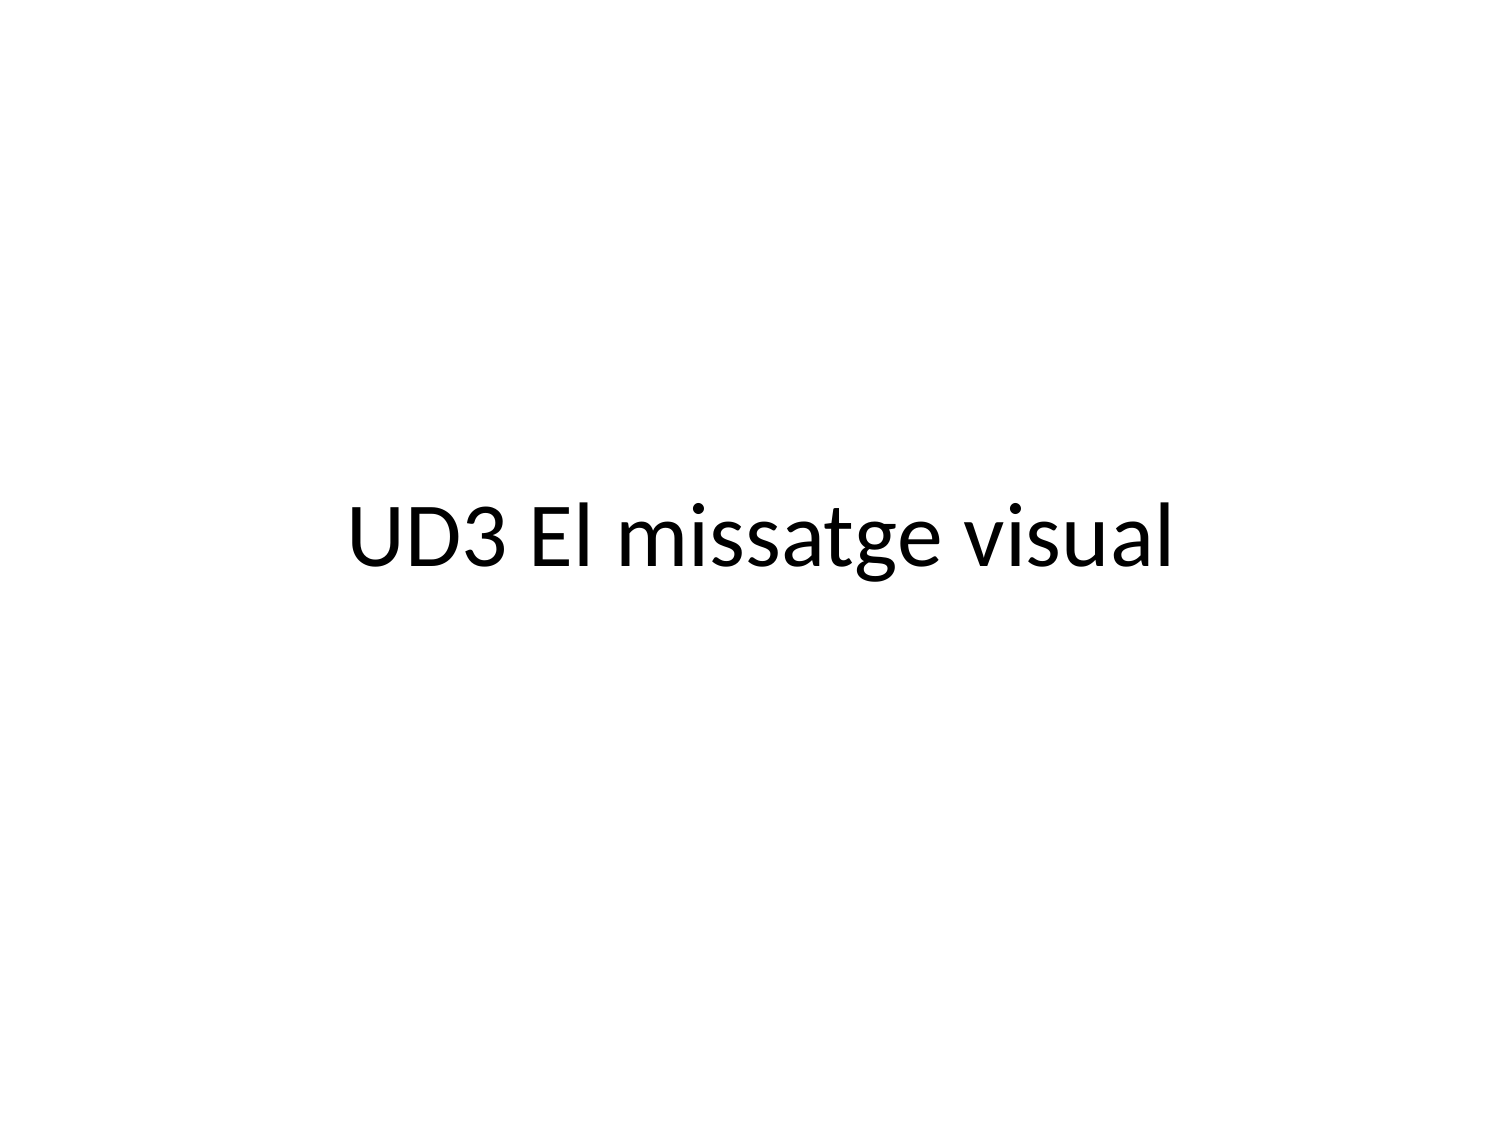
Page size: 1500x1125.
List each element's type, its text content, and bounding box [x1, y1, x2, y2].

title UD3 El missatge visual [123, 408, 1399, 651]
